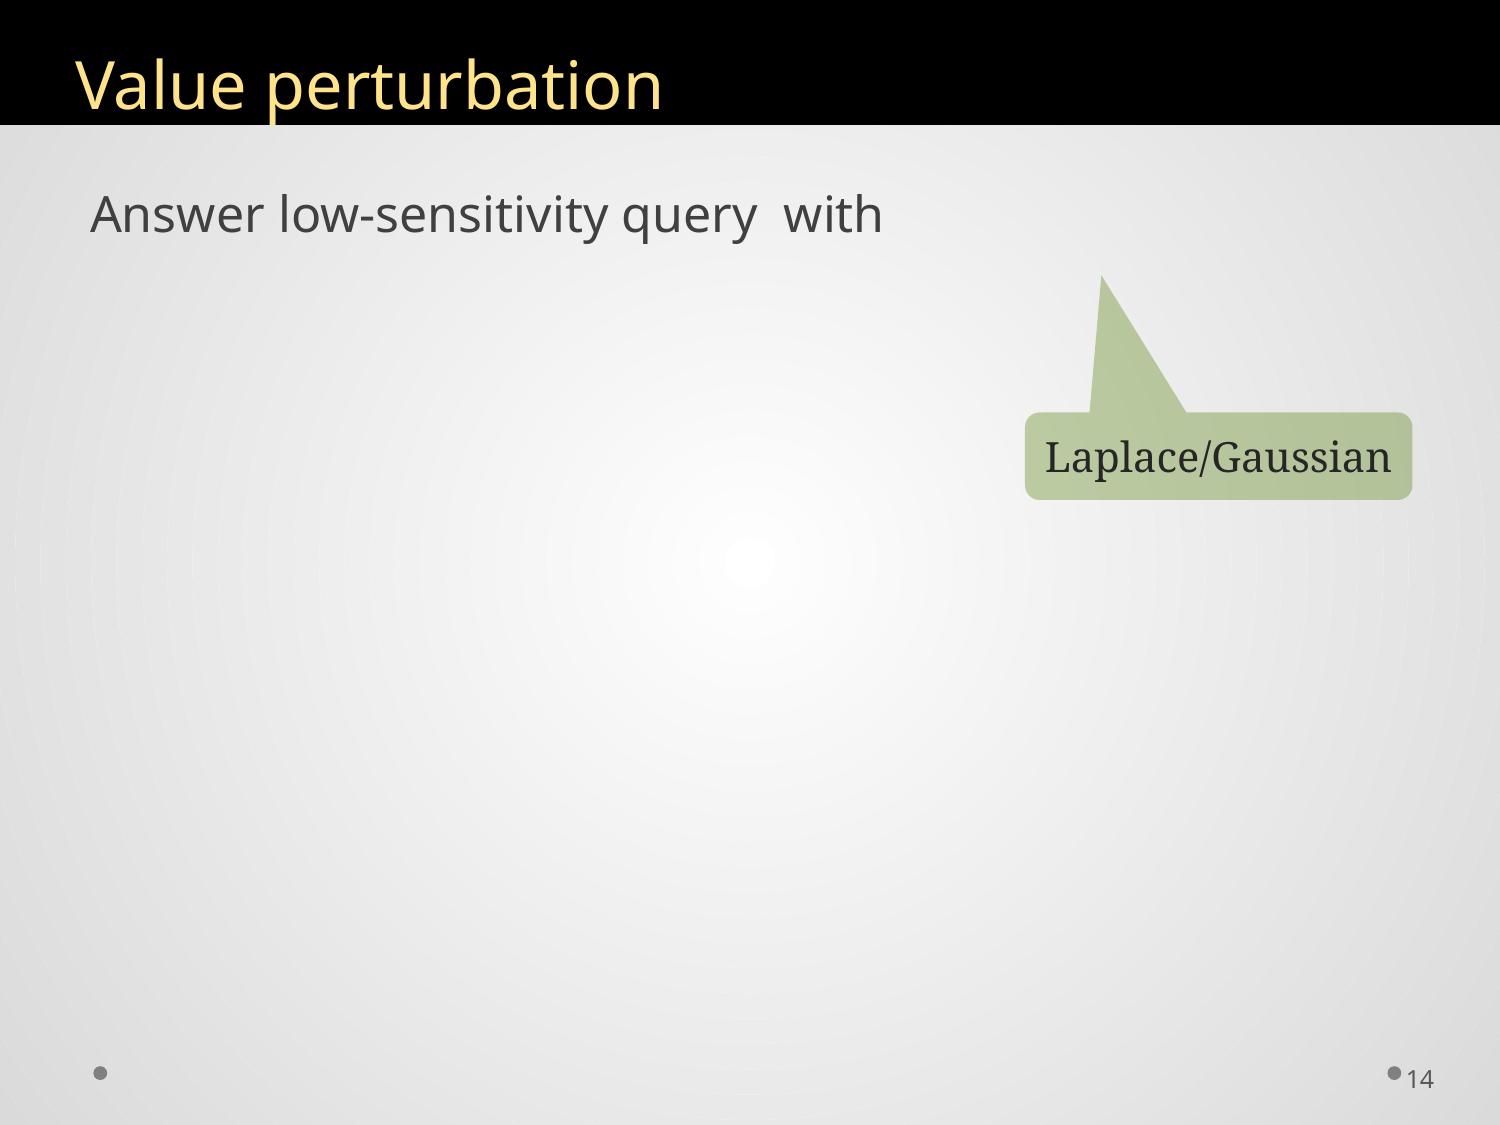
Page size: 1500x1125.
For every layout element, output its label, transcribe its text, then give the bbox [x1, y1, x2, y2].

text_box Laplace/Gaussian [1022, 273, 1415, 503]
title Value perturbation [0, 0, 1500, 125]
slide_number 14 [1401, 1050, 1494, 1110]
